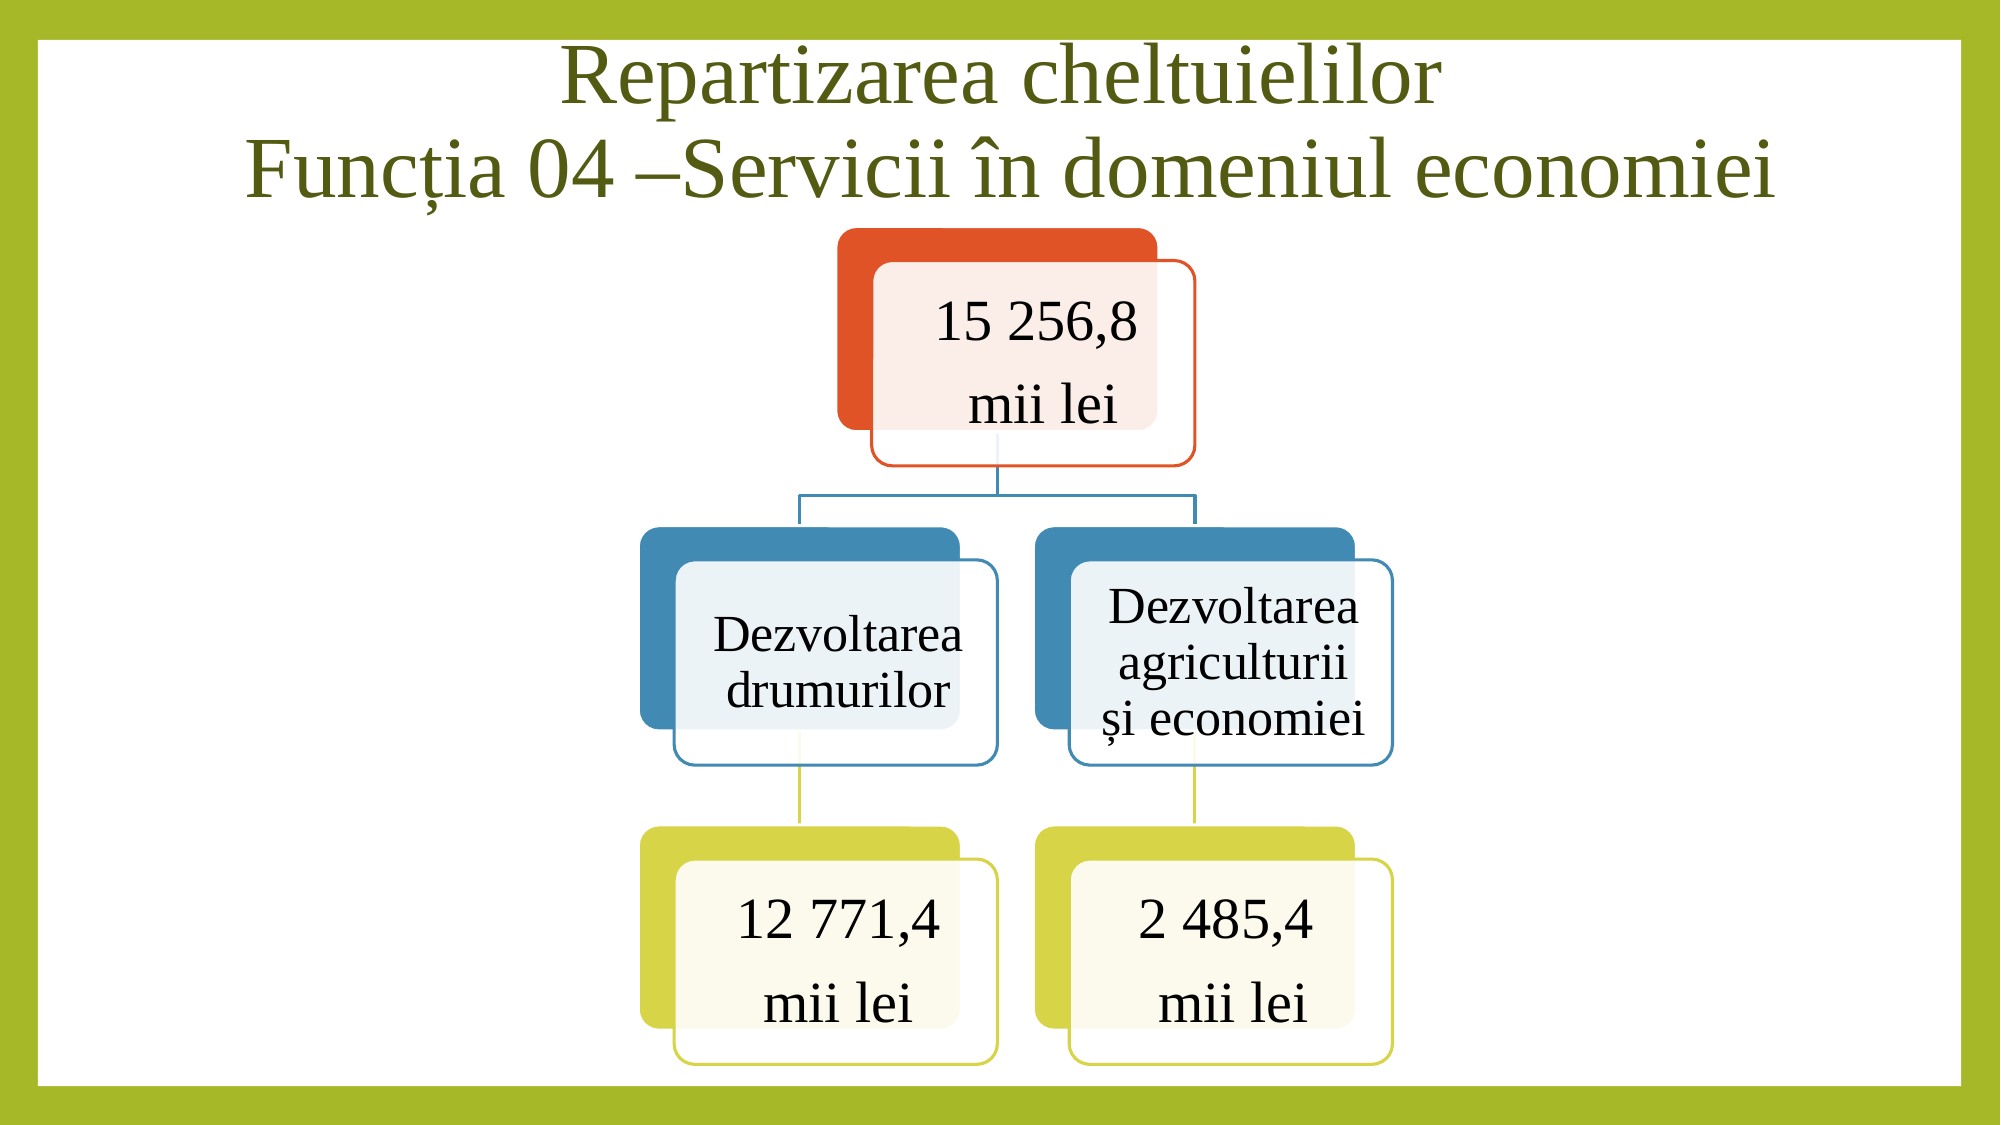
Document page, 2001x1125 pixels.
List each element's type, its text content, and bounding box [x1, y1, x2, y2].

title Repartizarea cheltuielilor Funcția 04 –Servicii în domeniul economiei [225, 18, 1800, 227]
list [227, 226, 1804, 1065]
